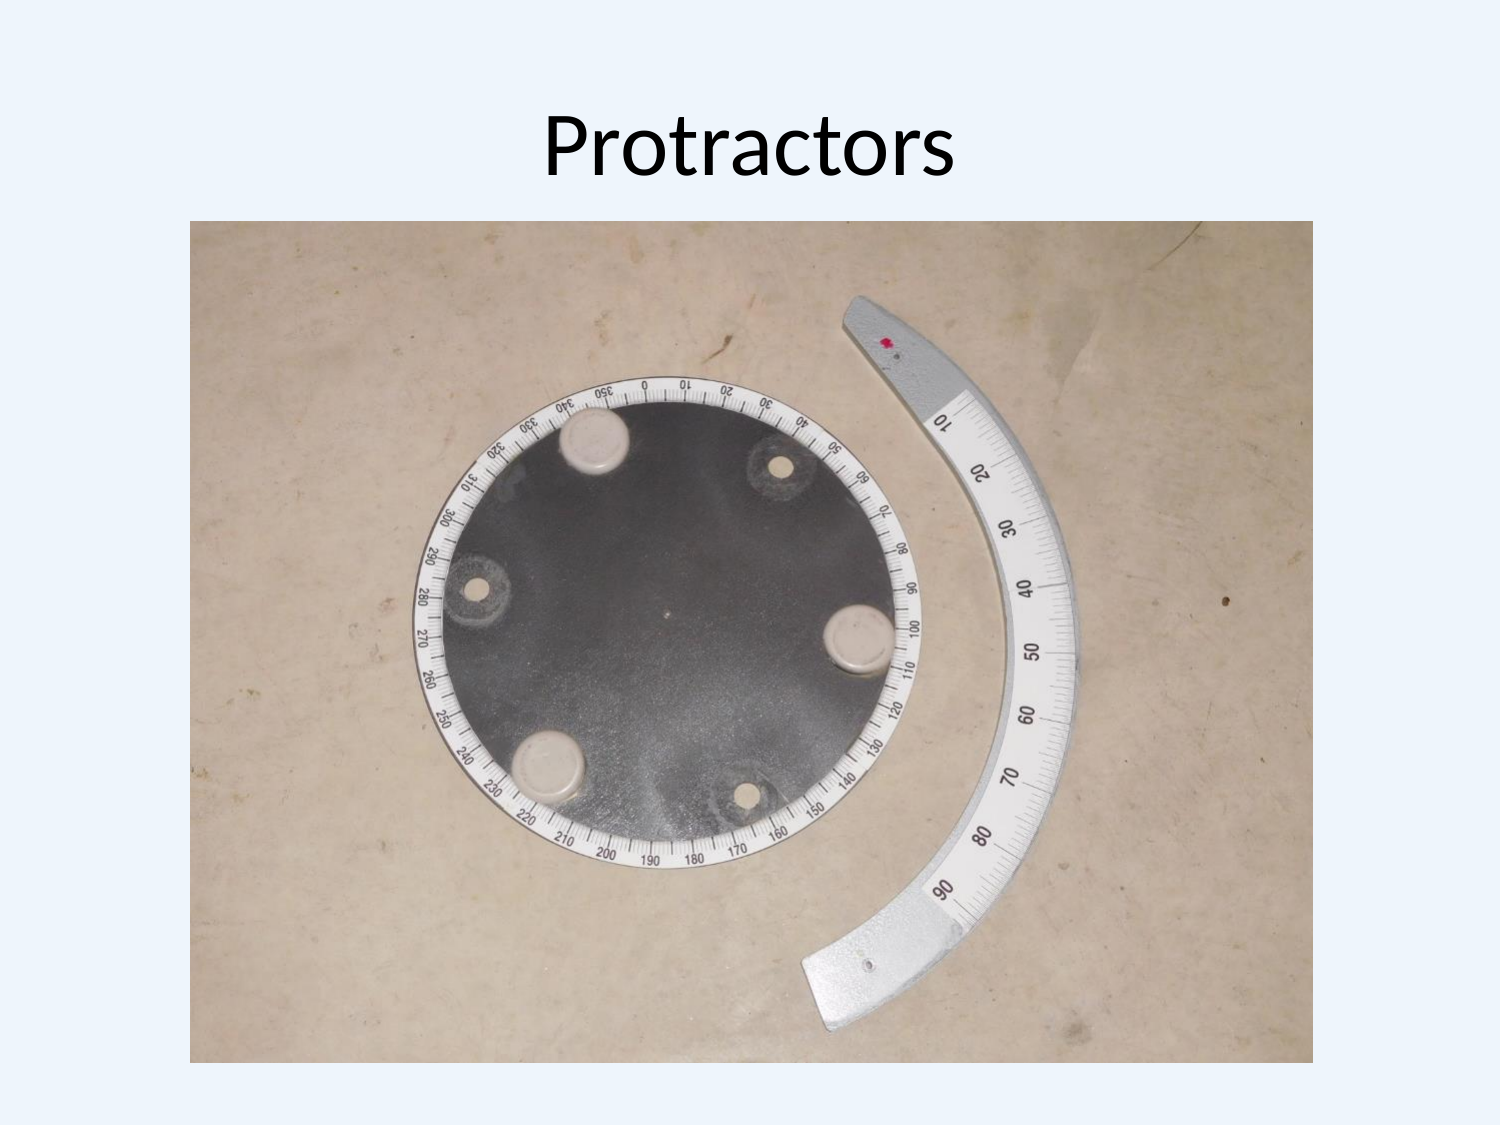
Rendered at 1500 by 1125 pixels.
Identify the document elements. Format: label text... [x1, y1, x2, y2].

title Protractors [75, 45, 1425, 233]
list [190, 220, 1313, 1063]
